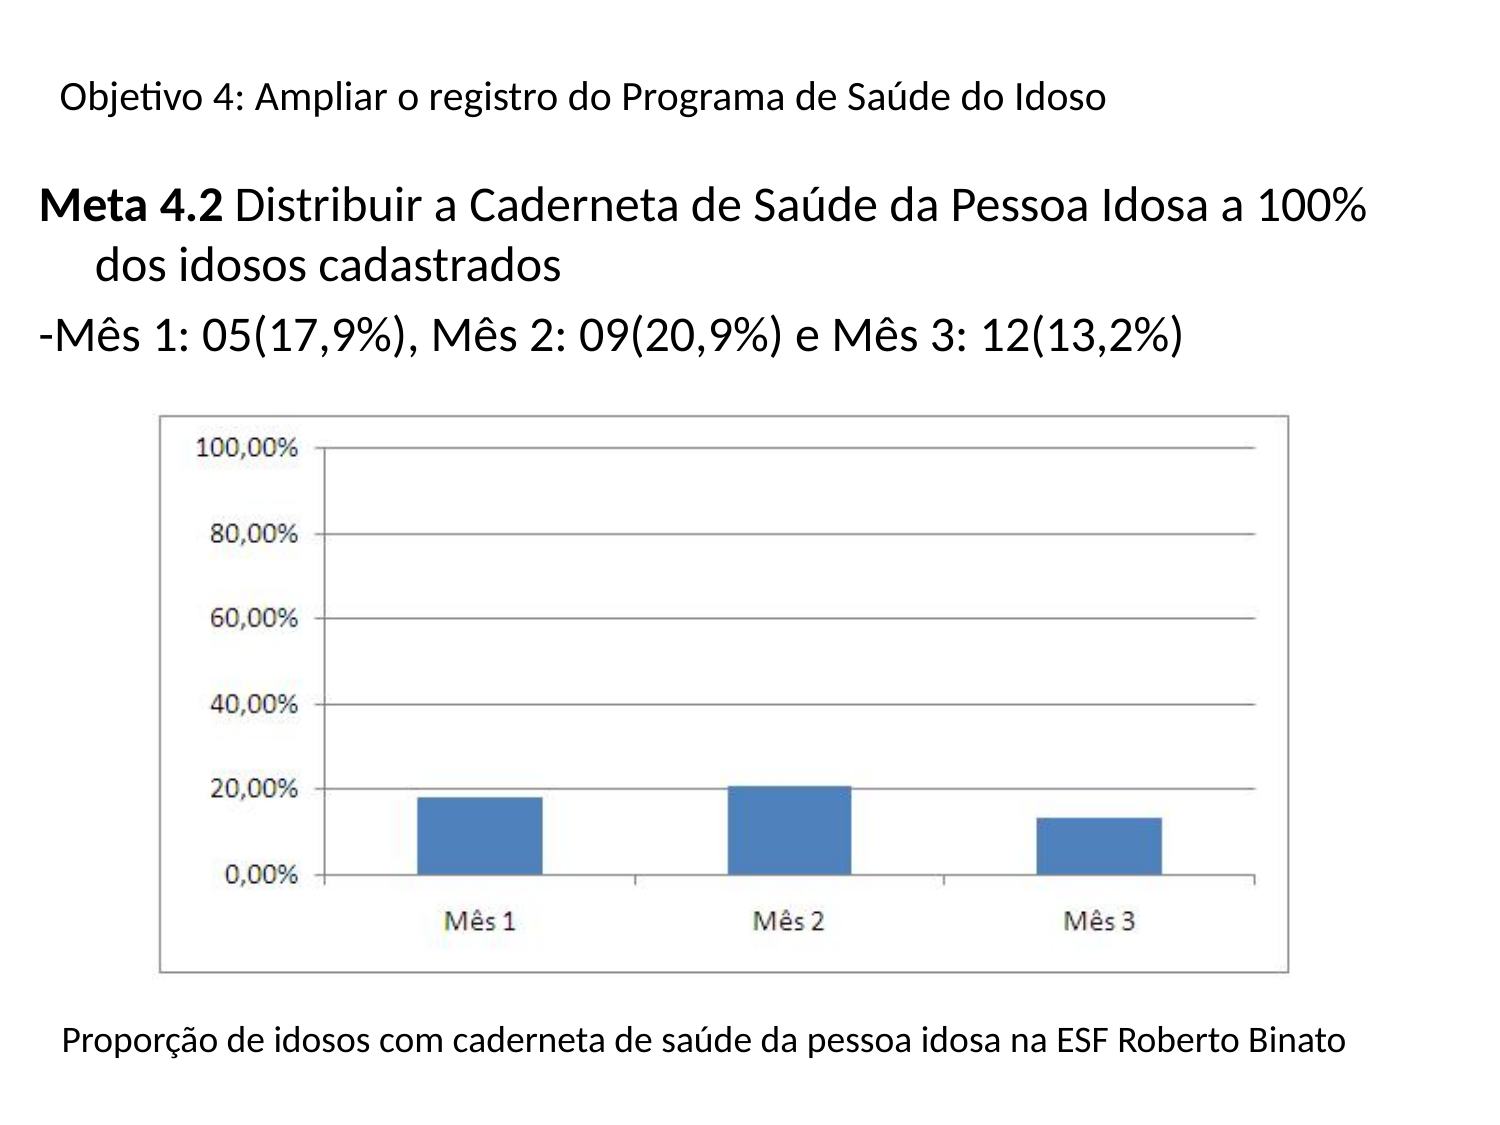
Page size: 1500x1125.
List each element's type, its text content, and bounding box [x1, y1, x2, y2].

list Meta 4.2 Distribuir a Caderneta de Saúde da Pessoa Idosa a 100% dos idosos cadastrados -Mês 1: 05(17,9%), Mês 2: 09(20,9%) e Mês 3: 12(13,2%) [23, 164, 1425, 1005]
text_box Proporção de idosos com caderneta de saúde da pessoa idosa na ESF Roberto Binato [46, 1007, 1383, 1068]
title Objetivo 4: Ampliar o registro do Programa de Saúde do Idoso [0, 0, 1168, 188]
picture [152, 409, 1300, 985]
